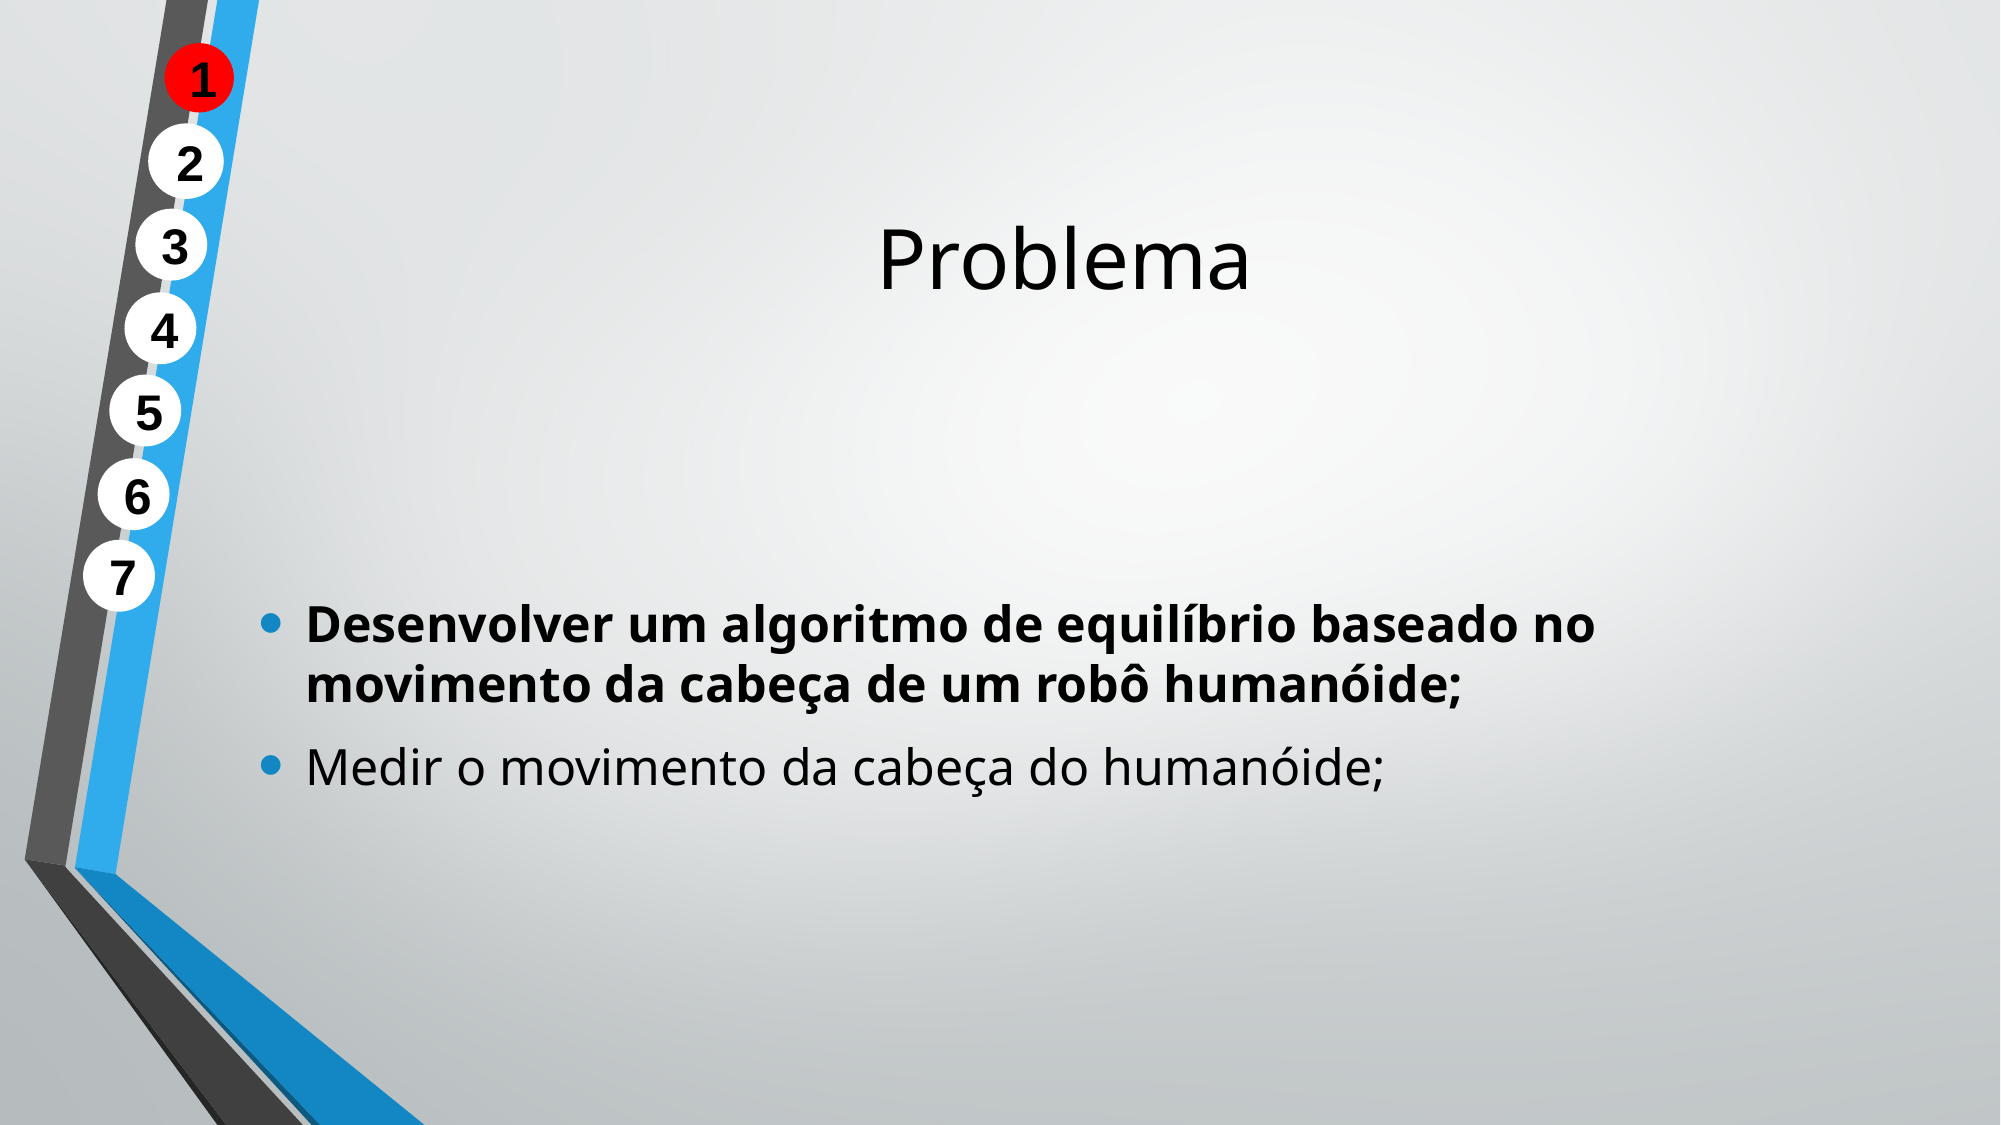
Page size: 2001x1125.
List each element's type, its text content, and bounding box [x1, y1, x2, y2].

list Desenvolver um algoritmo de equilíbrio baseado no movimento da cabeça de um robô humanóide; Medir o movimento da cabeça do humanóide; [243, 437, 1887, 950]
text_box 7 [83, 539, 155, 612]
title Problema [243, 112, 1887, 400]
text_box 3 [135, 208, 208, 281]
text_box 6 [97, 458, 170, 531]
text_box 5 [109, 374, 182, 447]
text_box 1 [163, 41, 236, 114]
text_box 4 [124, 292, 197, 365]
text_box 2 [150, 125, 222, 198]
